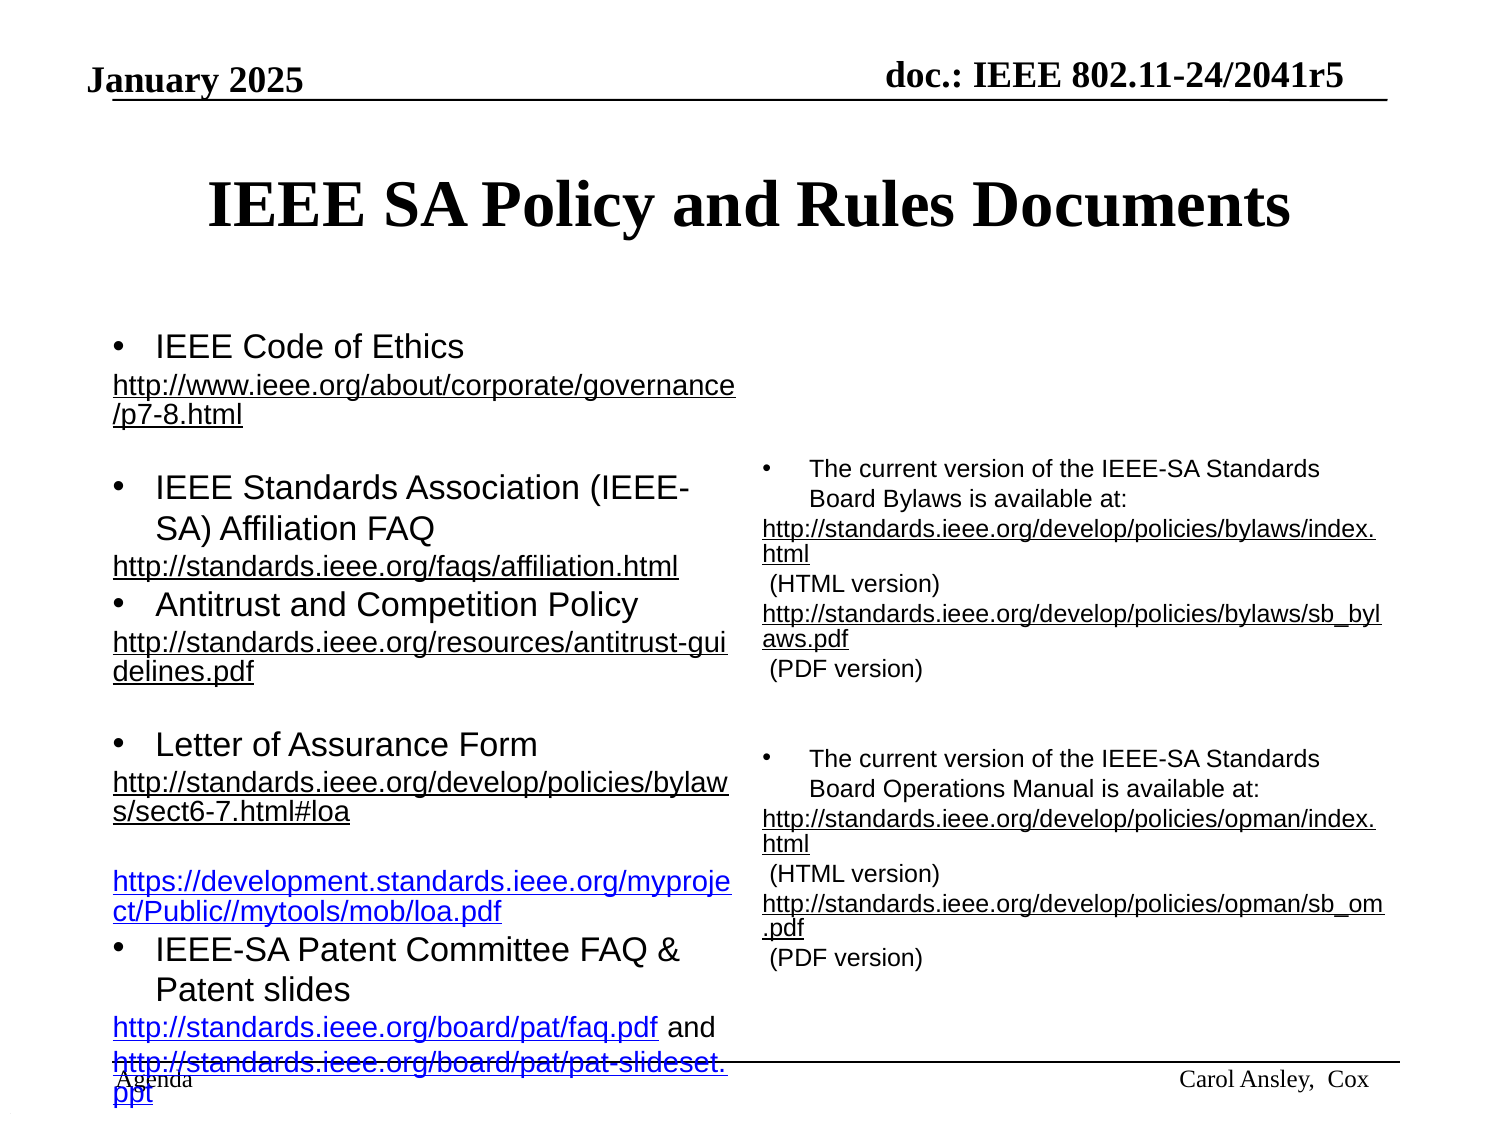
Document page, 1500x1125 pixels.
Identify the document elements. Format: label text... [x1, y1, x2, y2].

list IEEE Code of Ethics http://www.ieee.org/about/corporate/governance/p7-8.html IEEE Standards Association (IEEE-SA) Affiliation FAQ http://standards.ieee.org/faqs/affiliation.html Antitrust and Competition Policy http://standards.ieee.org/resources/antitrust-guidelines.pdf Letter of Assurance Form http://standards.ieee.org/develop/policies/bylaws/sect6-7.html#loa https://development.standards.ieee.org/myproject/Public//mytools/mob/loa.pdf IEEE-SA Patent Committee FAQ & Patent slides http://standards.ieee.org/board/pat/faq.pdf and http://standards.ieee.org/board/pat/pat-slideset.ppt [111, 324, 738, 1001]
title IEEE SA Policy and Rules Documents [111, 111, 1388, 288]
list The current version of the IEEE-SA Standards Board Bylaws is available at: http://standards.ieee.org/develop/policies/bylaws/index.html (HTML version) http://standards.ieee.org/develop/policies/bylaws/sb_bylaws.pdf (PDF version) The current version of the IEEE-SA Standards Board Operations Manual is available at: http://standards.ieee.org/develop/policies/opman/index.html (HTML version) http://standards.ieee.org/develop/policies/opman/sb_om.pdf (PDF version) [761, 324, 1388, 1001]
